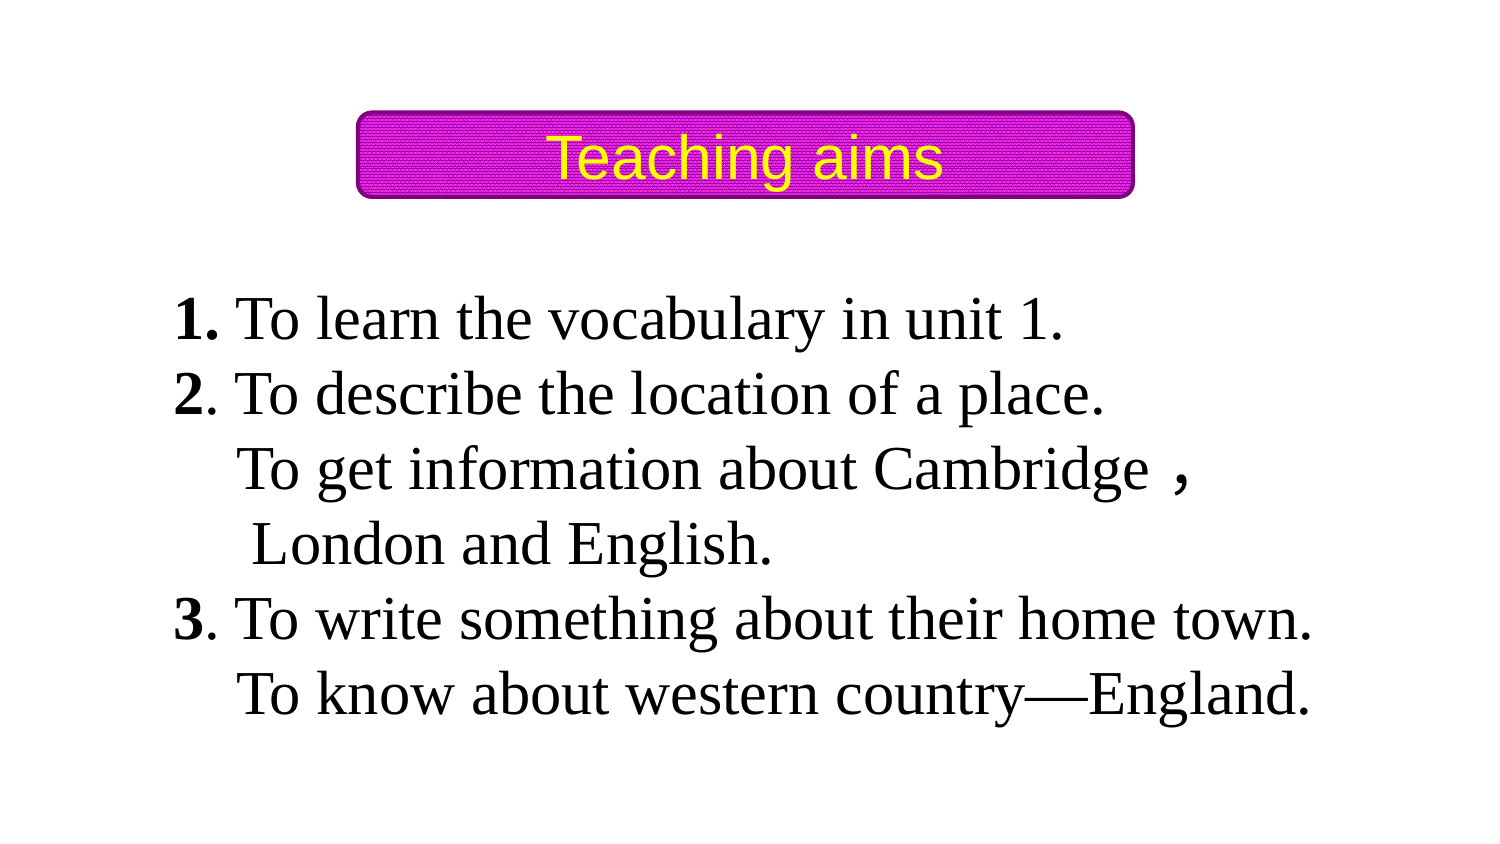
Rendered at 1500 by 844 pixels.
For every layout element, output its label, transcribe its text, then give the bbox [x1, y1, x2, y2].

text_box Teaching aims [357, 112, 1133, 197]
text_box 1. To learn the vocabulary in unit 1. 2. To describe the location of a place. To get information about Cambridge， London and English. 3. To write something about their home town. To know about western country—England. [161, 271, 1339, 733]
